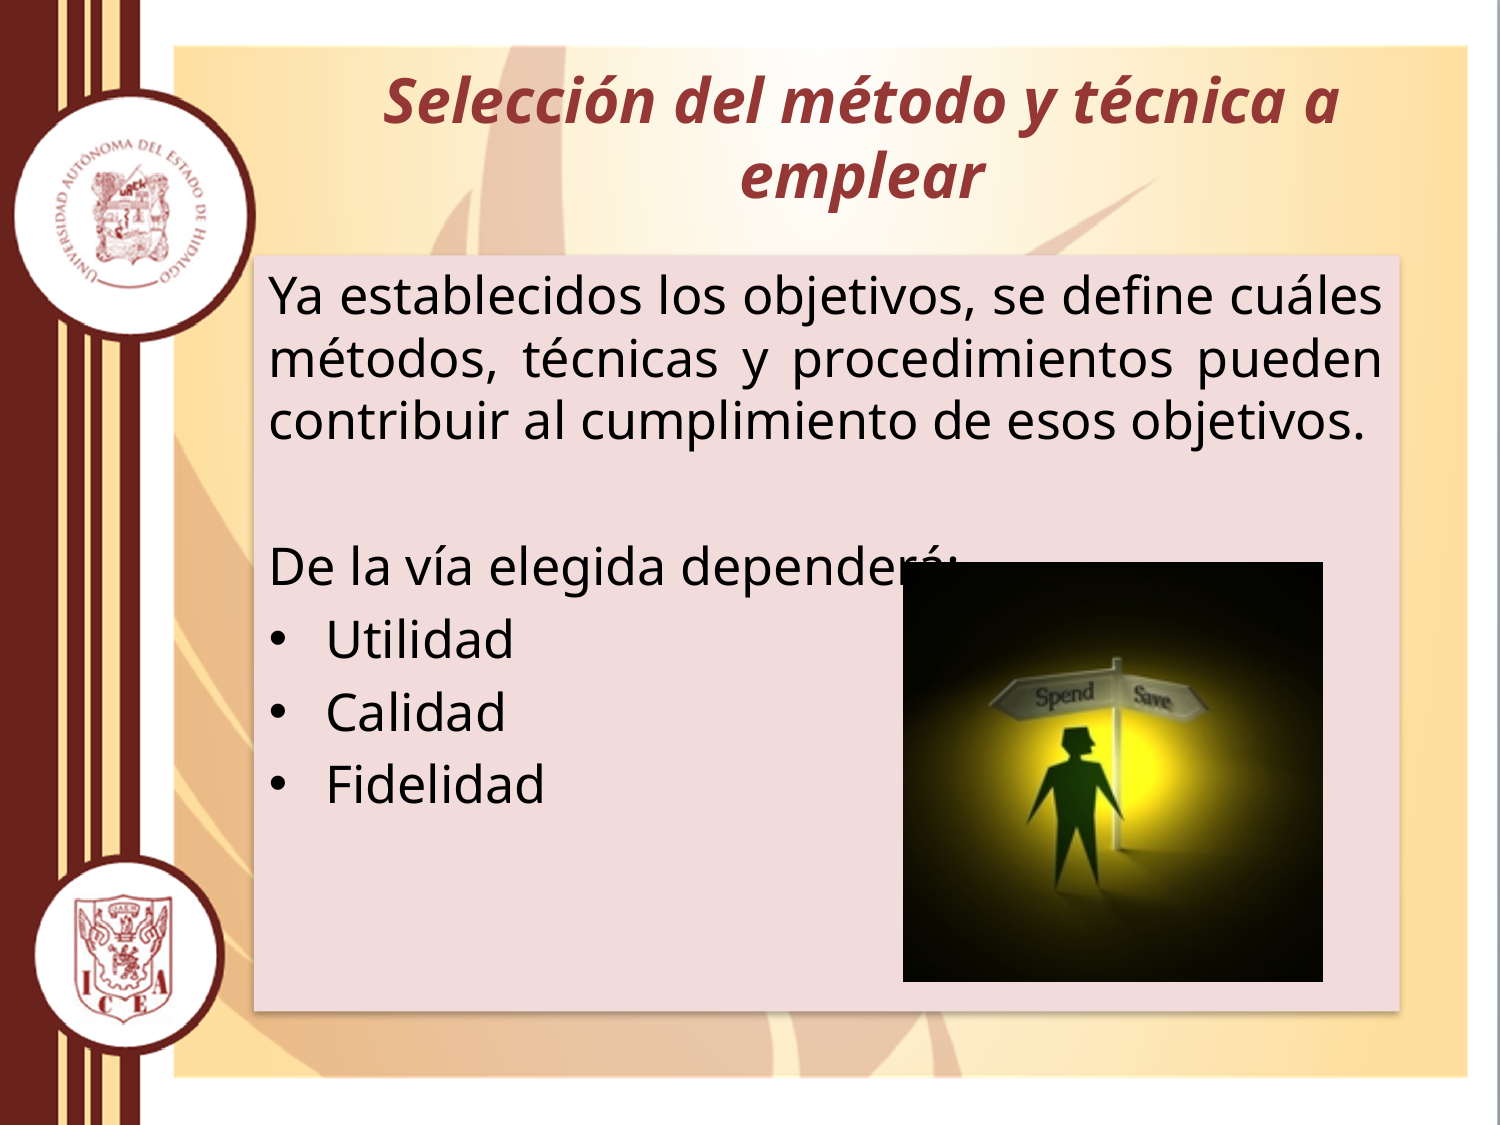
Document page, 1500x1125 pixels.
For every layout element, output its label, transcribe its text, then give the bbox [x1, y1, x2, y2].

list Ya establecidos los objetivos, se define cuáles métodos, técnicas y procedimientos pueden contribuir al cumplimiento de esos objetivos. De la vía elegida dependerá: Utilidad Calidad Fidelidad [253, 255, 1400, 1012]
picture [0, 0, 1500, 1125]
title Selección del método y técnica a emplear [253, 42, 1471, 231]
